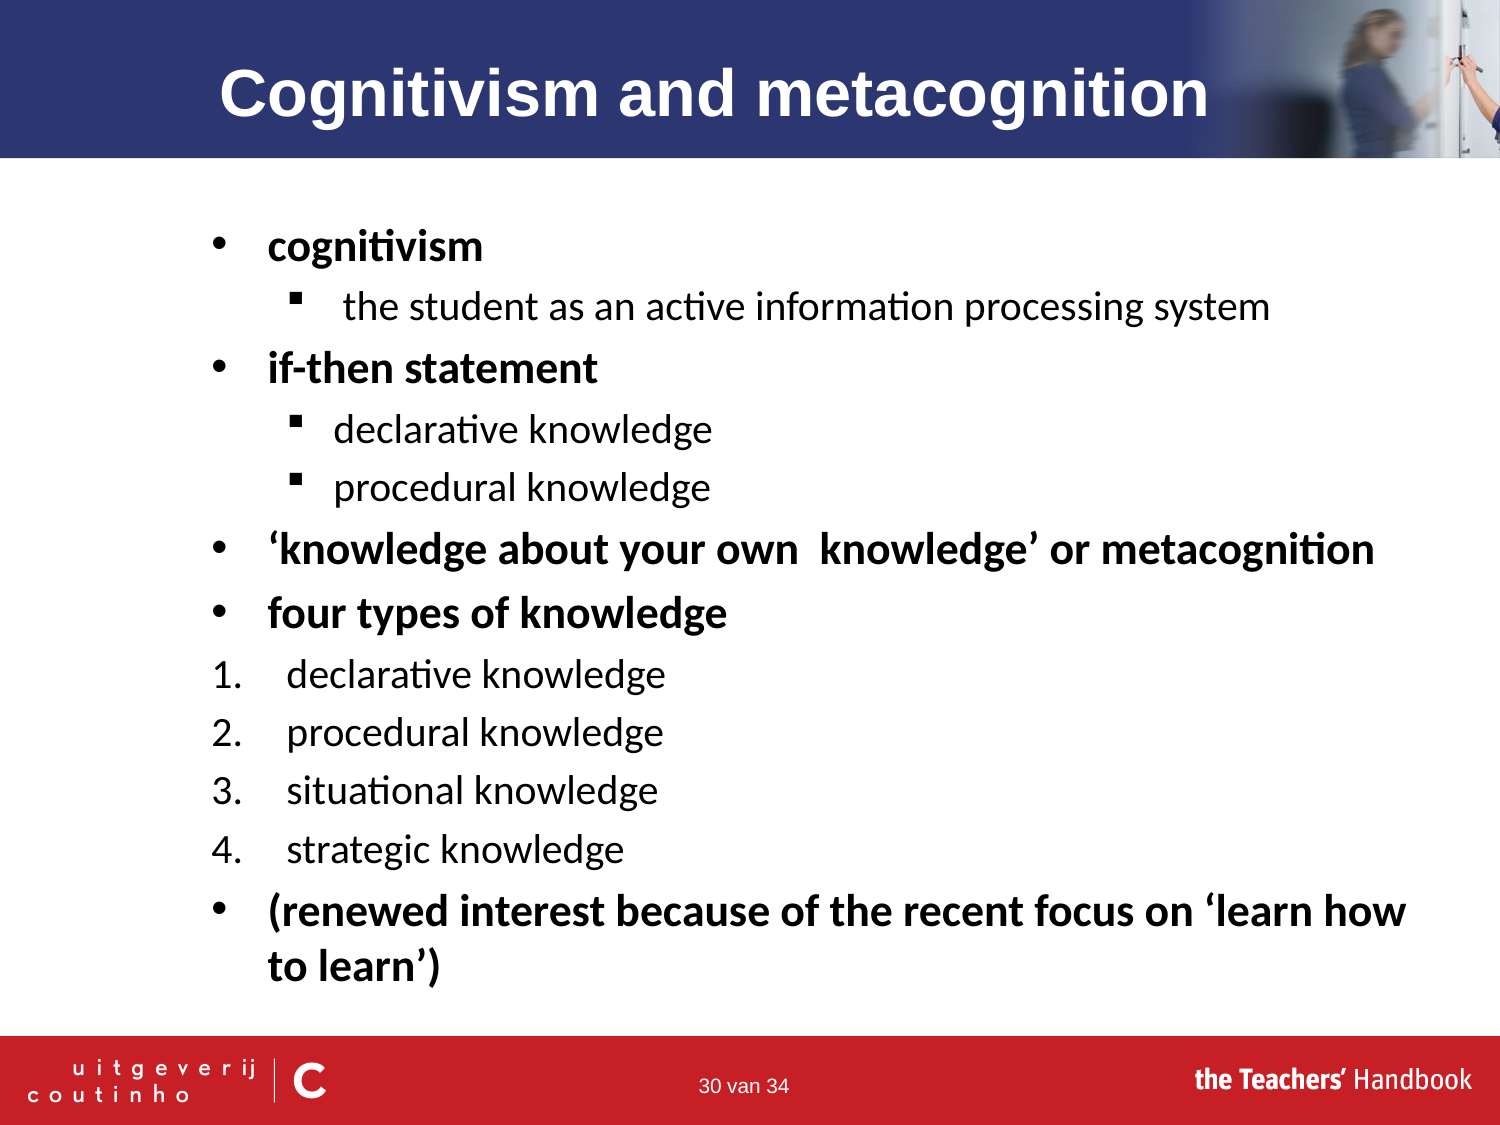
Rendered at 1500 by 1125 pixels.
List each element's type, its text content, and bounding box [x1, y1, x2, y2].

text_box Cognitivism and metacognition [53, 37, 1436, 142]
picture [0, 0, 1500, 1125]
list cognitivism the student as an active information processing system if-then statement declarative knowledge procedural knowledge ‘knowledge about your own knowledge’ or metacognition four types of knowledge declarative knowledge procedural knowledge situational knowledge strategic knowledge (renewed interest because of the recent focus on ‘learn how to learn’) [194, 208, 1436, 917]
